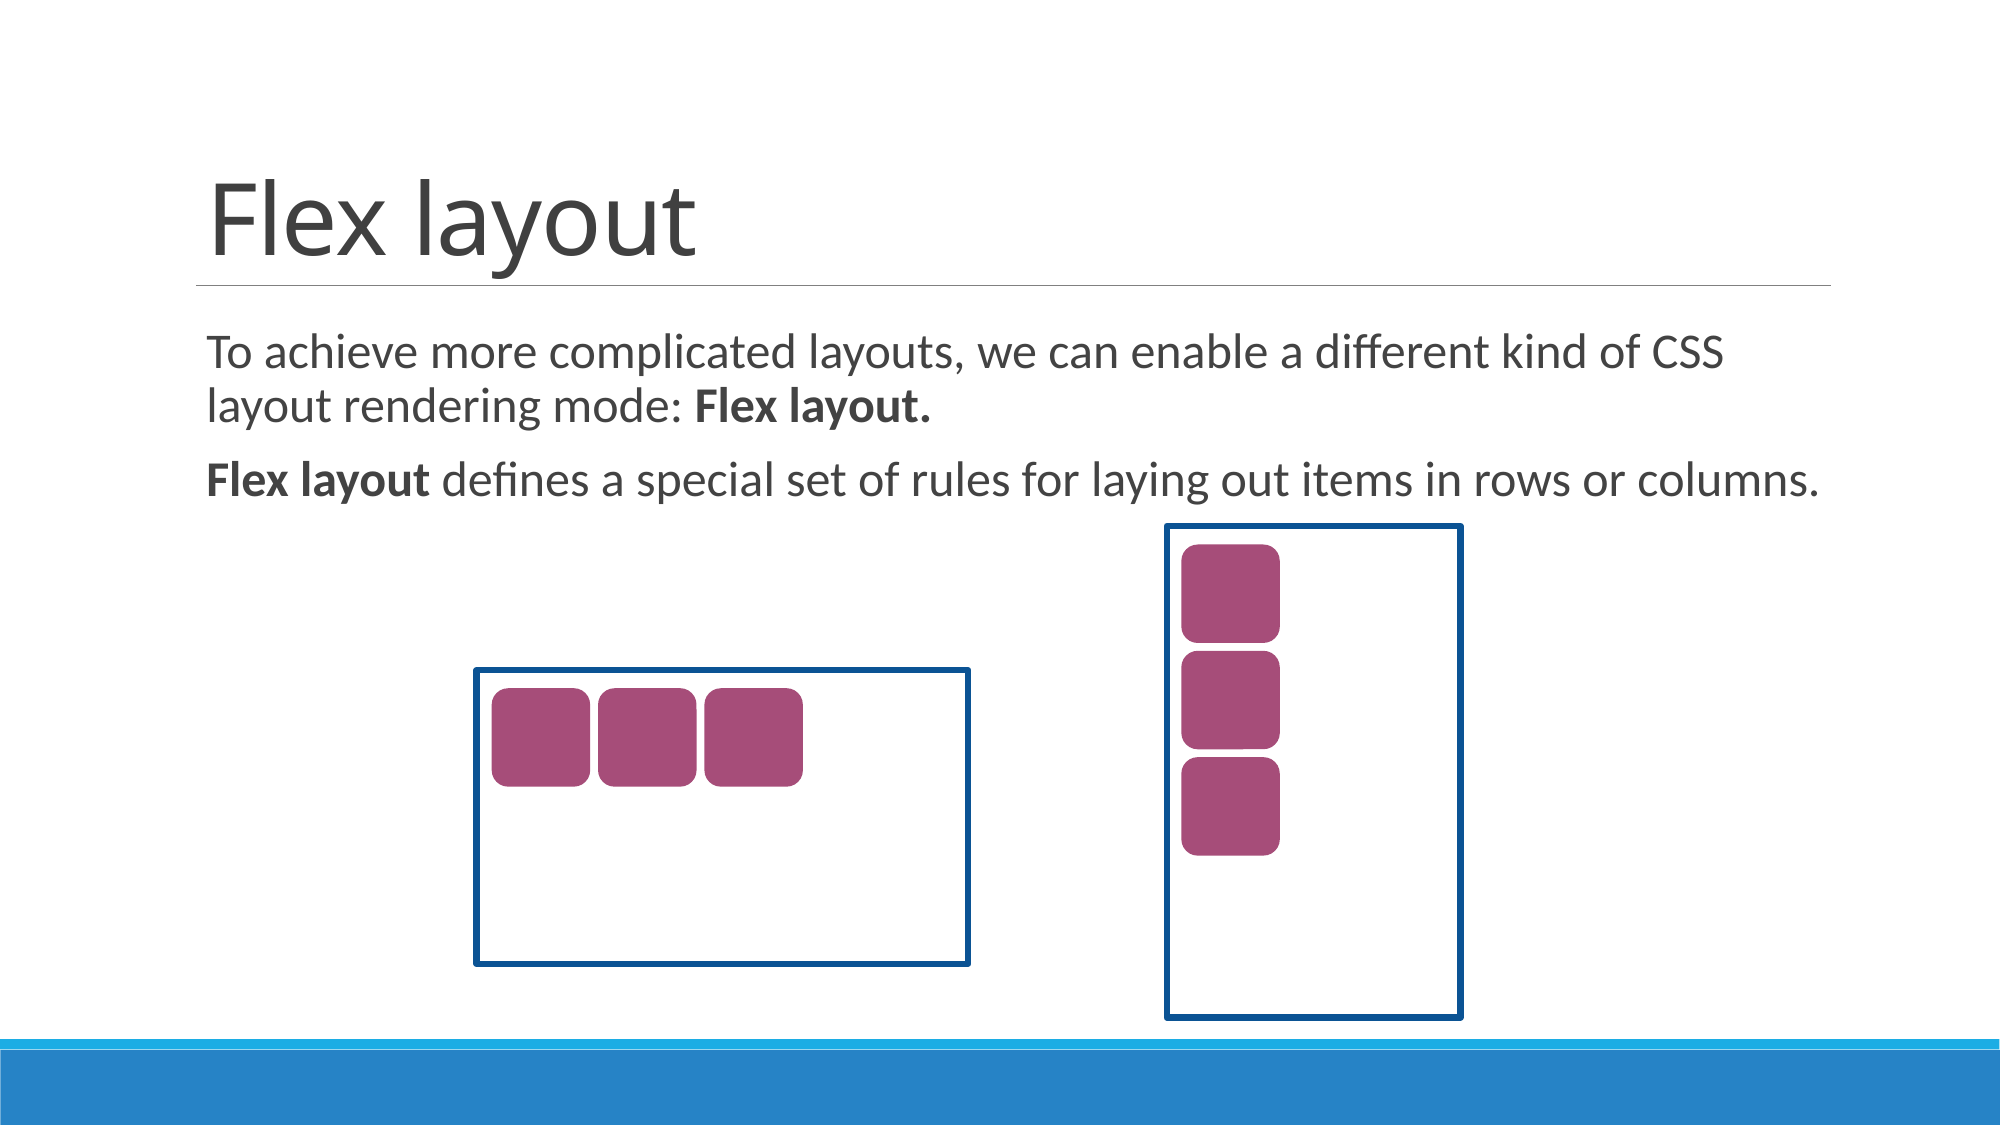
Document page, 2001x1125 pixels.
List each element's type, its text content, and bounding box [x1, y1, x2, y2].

text_box [1181, 650, 1280, 750]
text_box [1181, 544, 1280, 643]
title Flex layout [191, 159, 1435, 285]
text_box [704, 688, 803, 787]
list To achieve more complicated layouts, we can enable a different kind of CSS layout rendering mode: Flex layout. Flex layout defines a special set of rules for laying out items in rows or columns. [191, 309, 1865, 638]
text_box [1181, 757, 1280, 856]
text_box [1166, 525, 1461, 1018]
text_box [491, 688, 591, 787]
text_box [476, 670, 969, 964]
text_box [598, 688, 697, 787]
